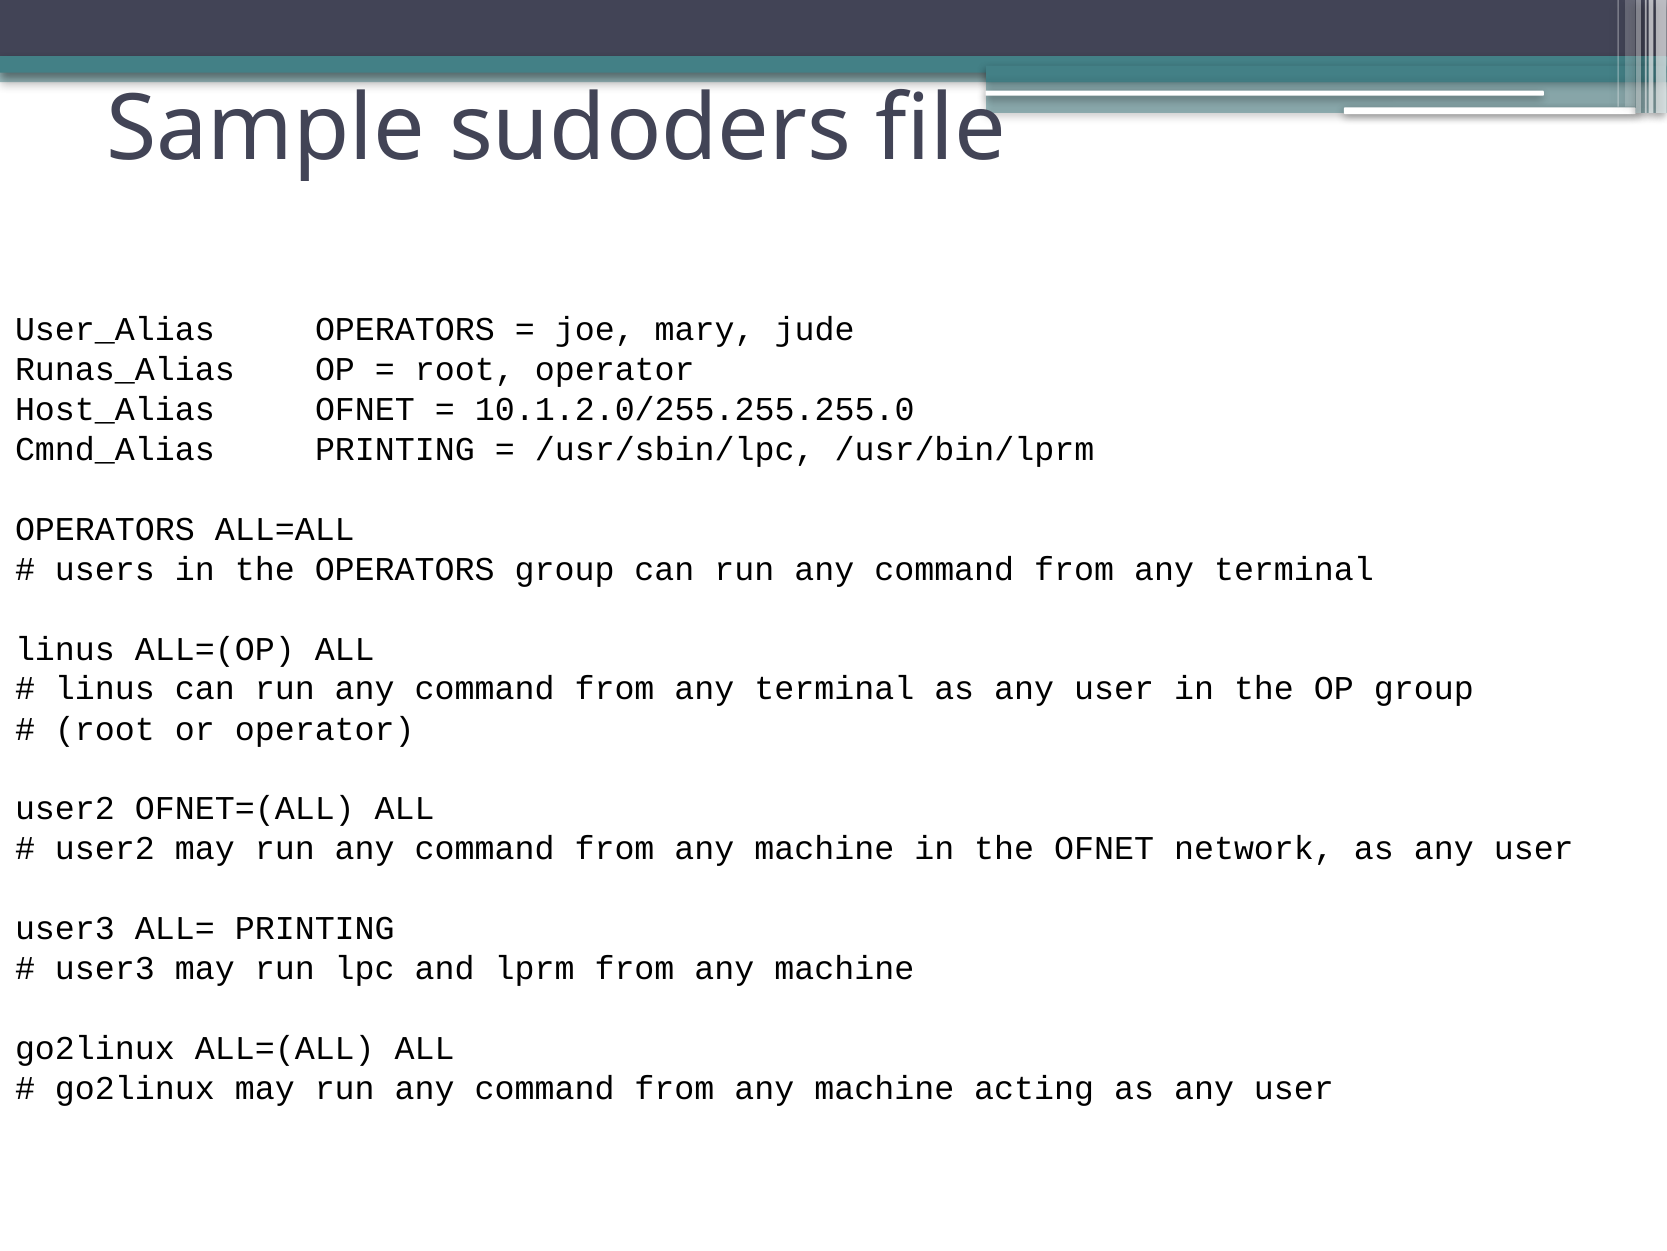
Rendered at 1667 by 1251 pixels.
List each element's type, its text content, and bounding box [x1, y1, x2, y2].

title Sample sudoders file [89, 24, 1590, 220]
text_box User_Alias OPERATORS = joe, mary, jude Runas_Alias OP = root, operator Host_Alias OFNET = 10.1.2.0/255.255.255.0 Cmnd_Alias PRINTING = /usr/sbin/lpc, /usr/bin/lprm OPERATORS ALL=ALL # users in the OPERATORS group can run any command from any terminal linus ALL=(OP) ALL # linus can run any command from any terminal as any user in the OP group # (root or operator) user2 OFNET=(ALL) ALL # user2 may run any command from any machine in the OFNET network, as any user user3 ALL= PRINTING # user3 may run lpc and lprm from any machine go2linux ALL=(ALL) ALL # go2linux may run any command from any machine acting as any user [0, 299, 1667, 1114]
